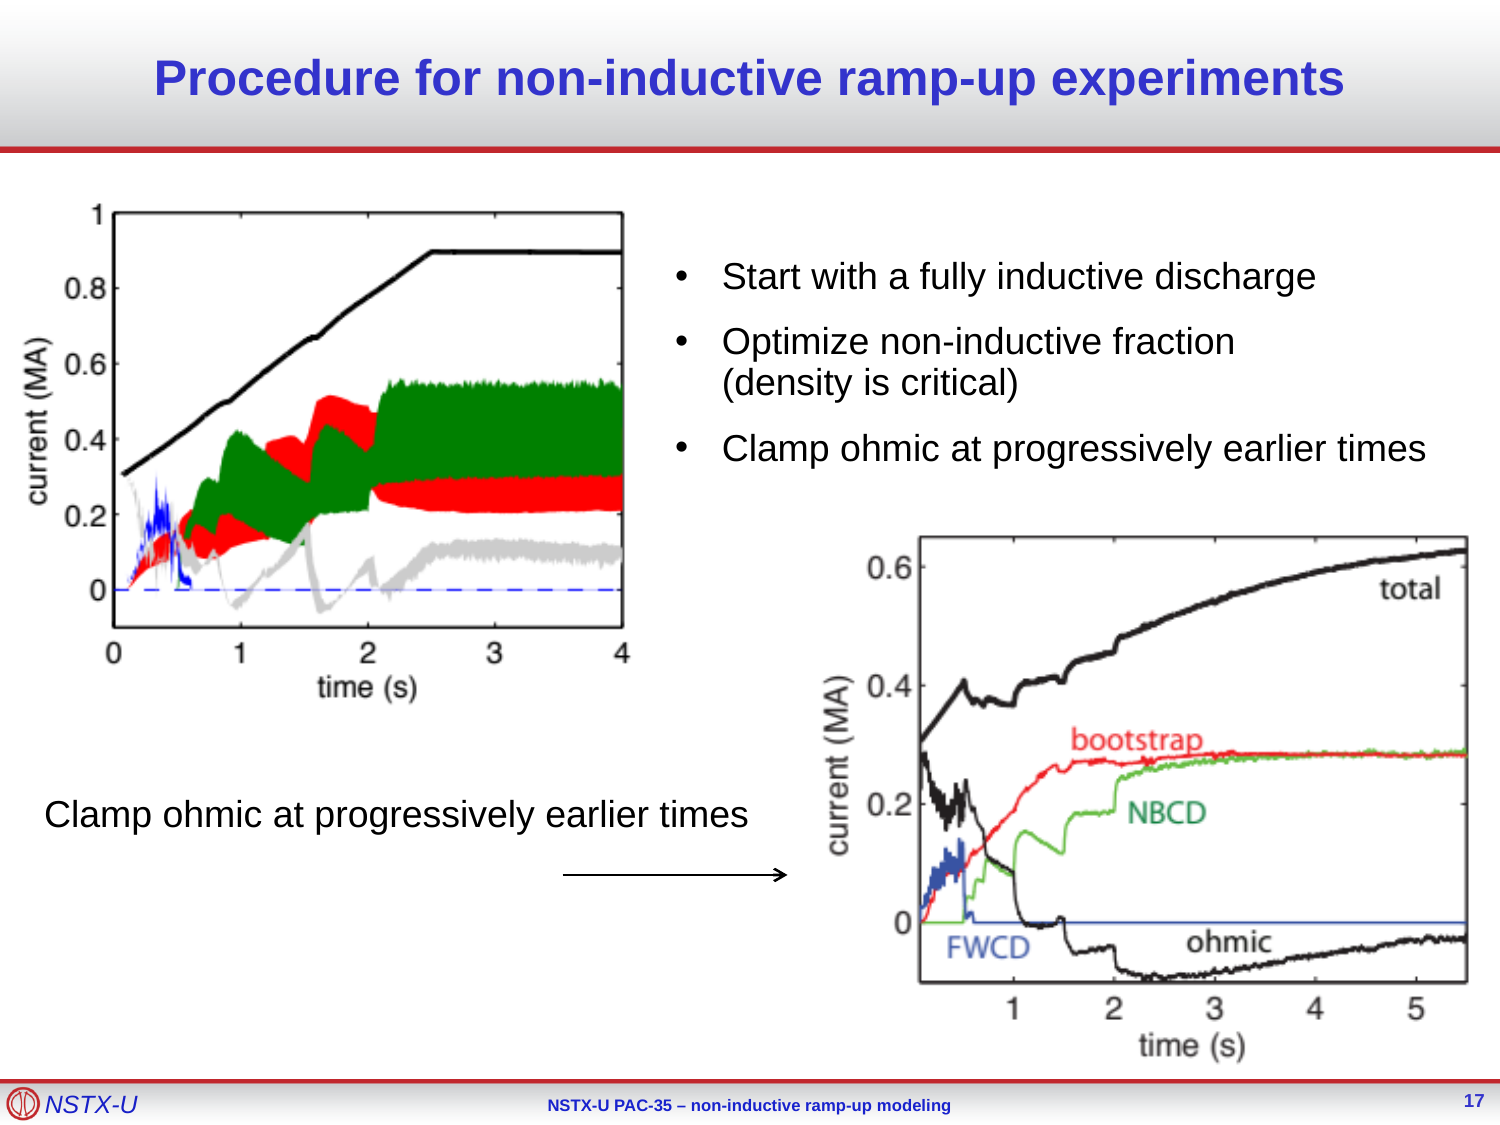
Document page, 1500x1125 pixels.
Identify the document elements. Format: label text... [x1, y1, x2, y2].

title Procedure for non-inductive ramp-up experiments [0, 0, 1500, 151]
picture [0, 1079, 1500, 1125]
text_box Start with a fully inductive discharge Optimize non-inductive fraction (density is critical) Clamp ohmic at progressively earlier times [674, 249, 1500, 477]
picture [12, 187, 638, 708]
slide_number 17 [1374, 1087, 1500, 1113]
picture [812, 524, 1476, 1070]
text_box Clamp ohmic at progressively earlier times [29, 787, 765, 843]
